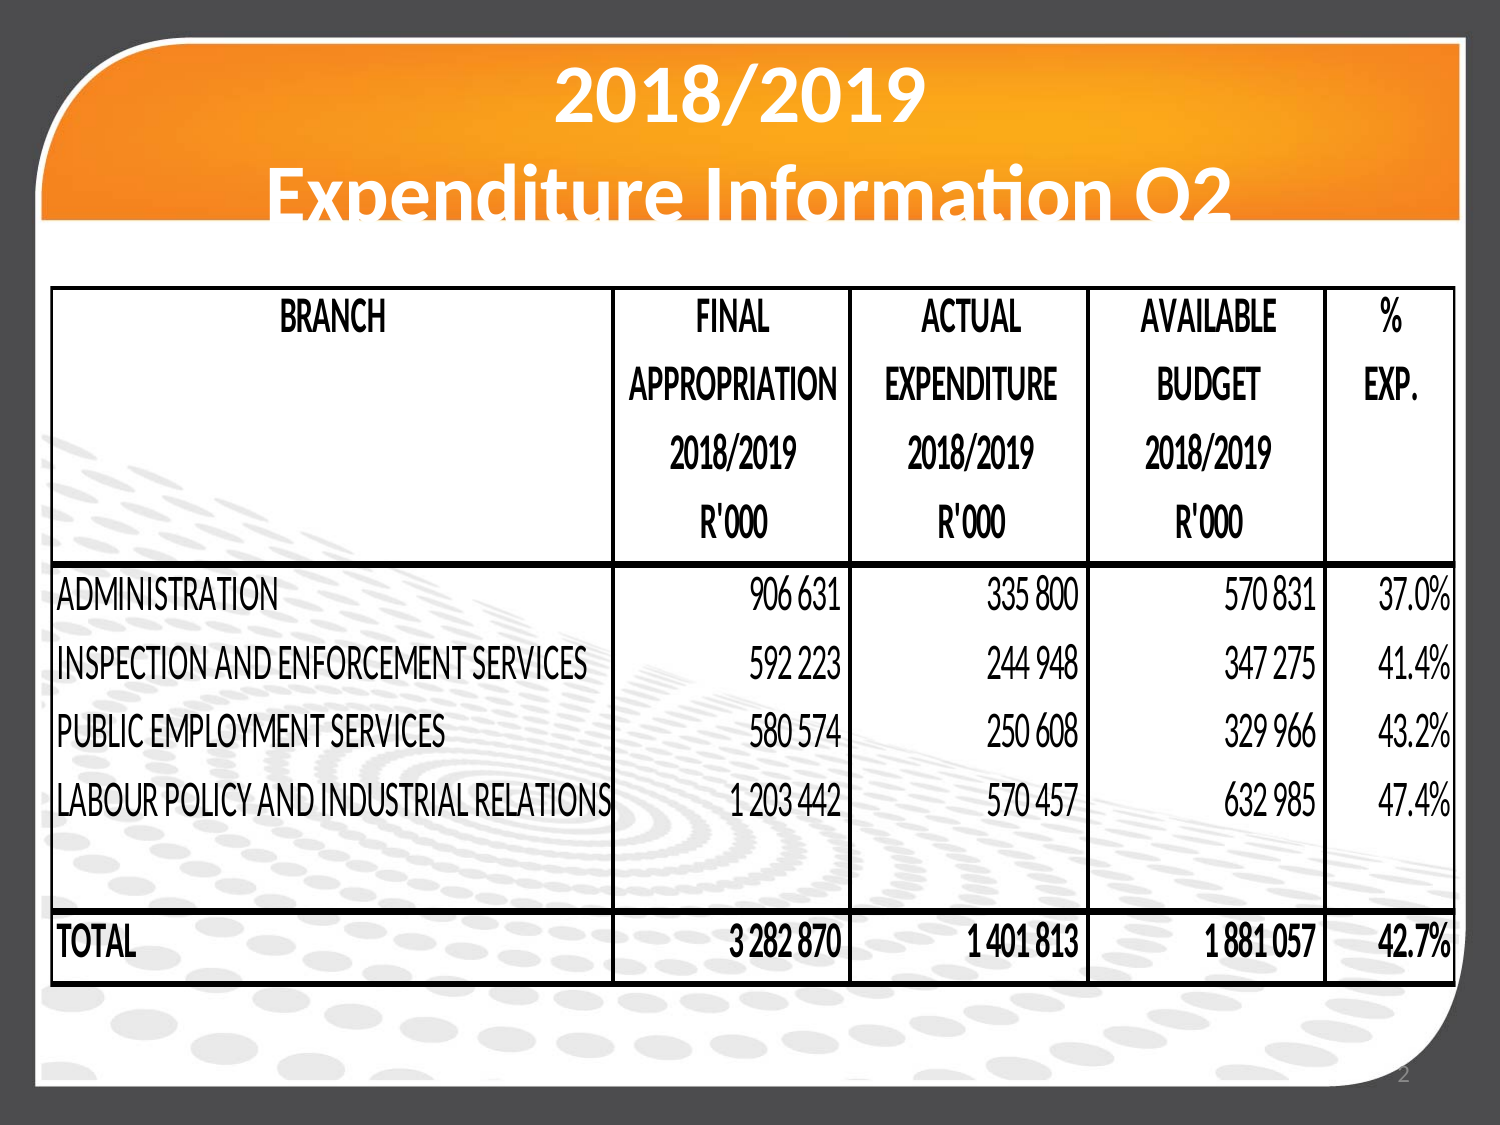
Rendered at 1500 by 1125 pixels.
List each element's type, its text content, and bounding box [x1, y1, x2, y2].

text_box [50, 286, 1458, 1125]
picture [0, 0, 1500, 1125]
title 2018/2019 Expenditure Information Q2 [75, 45, 1425, 233]
